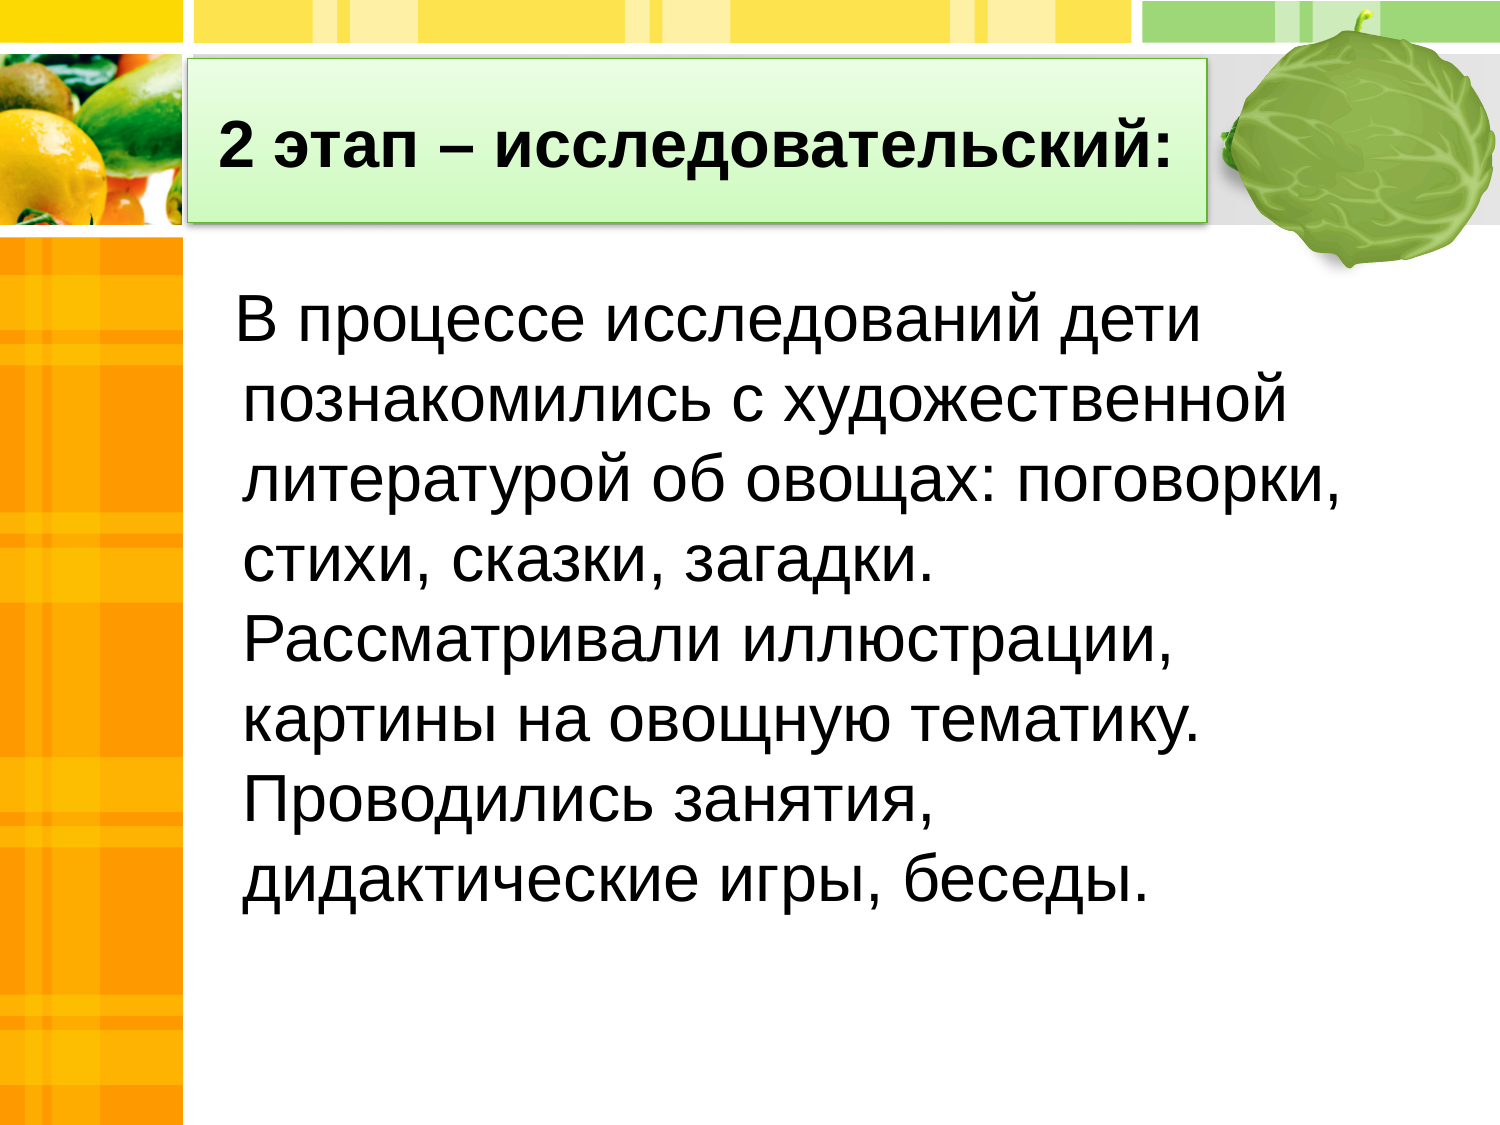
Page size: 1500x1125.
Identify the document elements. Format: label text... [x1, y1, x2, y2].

picture [0, 54, 182, 225]
title 2 этап – исследовательский: [187, 58, 1208, 223]
list В процессе исследований дети познакомились с художественной литературой об овощах: поговорки, стихи, сказки, загадки. Рассматривали иллюстрации, картины на овощную тематику. Проводились занятия, дидактические игры, беседы. [170, 266, 1388, 1010]
picture [1207, 9, 1500, 279]
